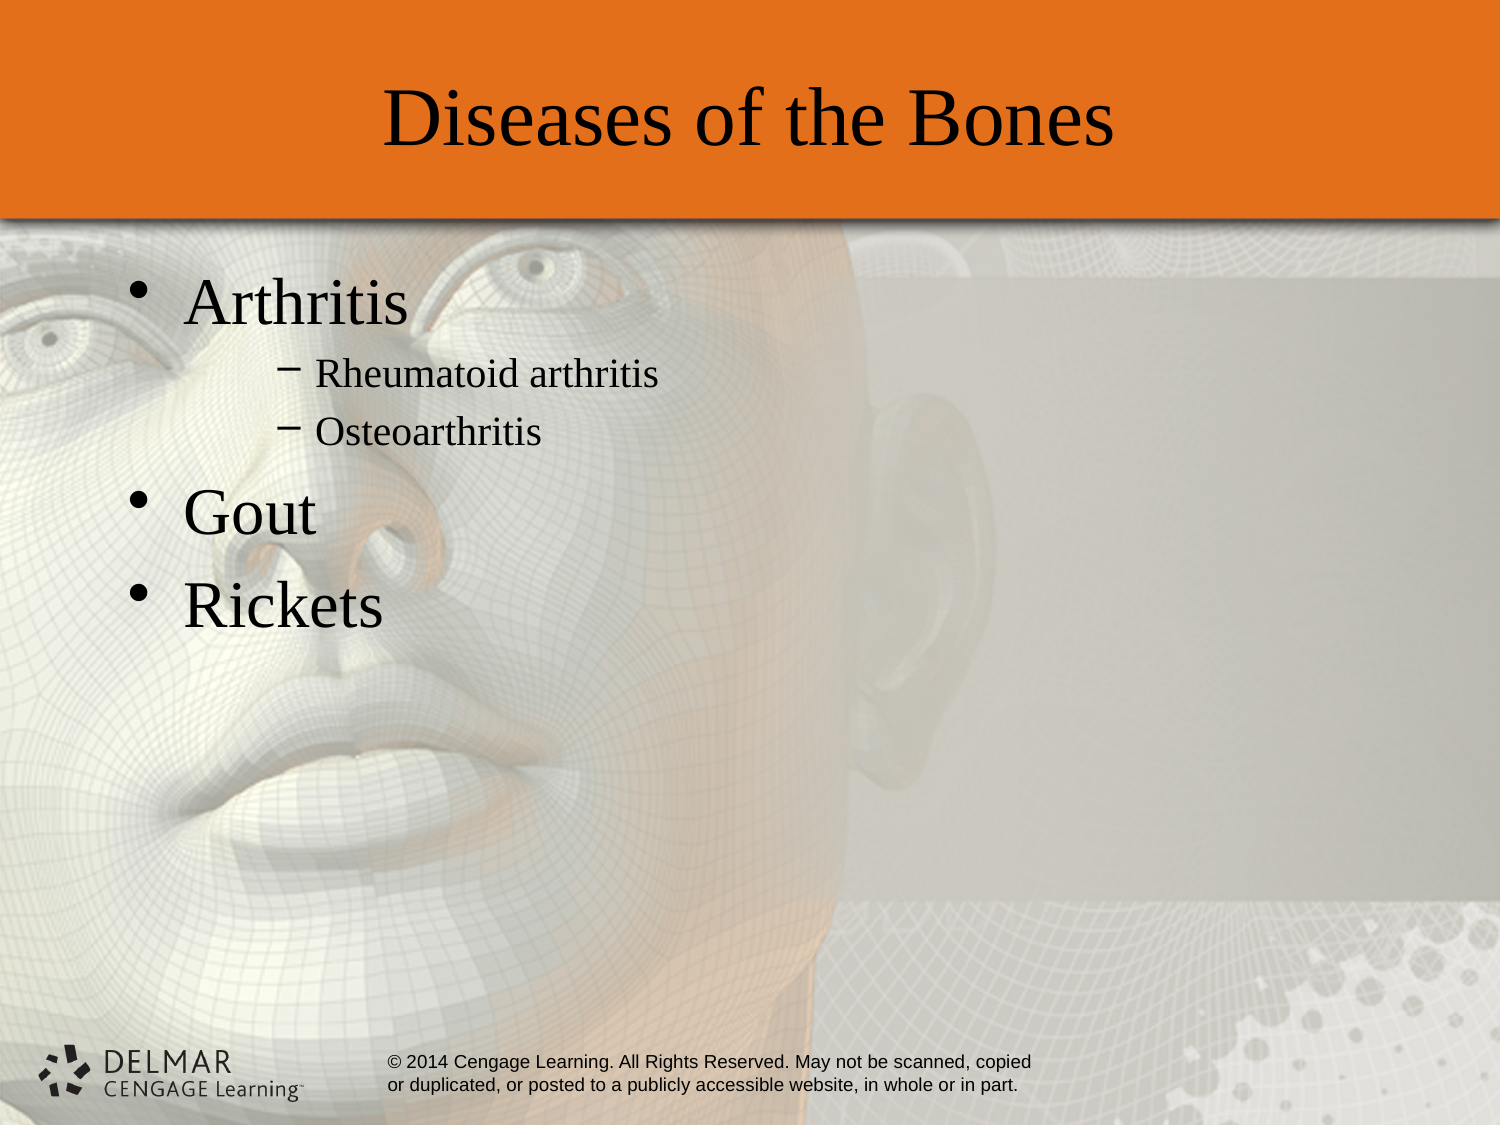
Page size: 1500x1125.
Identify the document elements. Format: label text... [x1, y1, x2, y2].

picture [0, 0, 1500, 1125]
title Diseases of the Bones [112, 62, 1388, 213]
list Arthritis Rheumatoid arthritis Osteoarthritis Gout Rickets [112, 249, 1388, 988]
